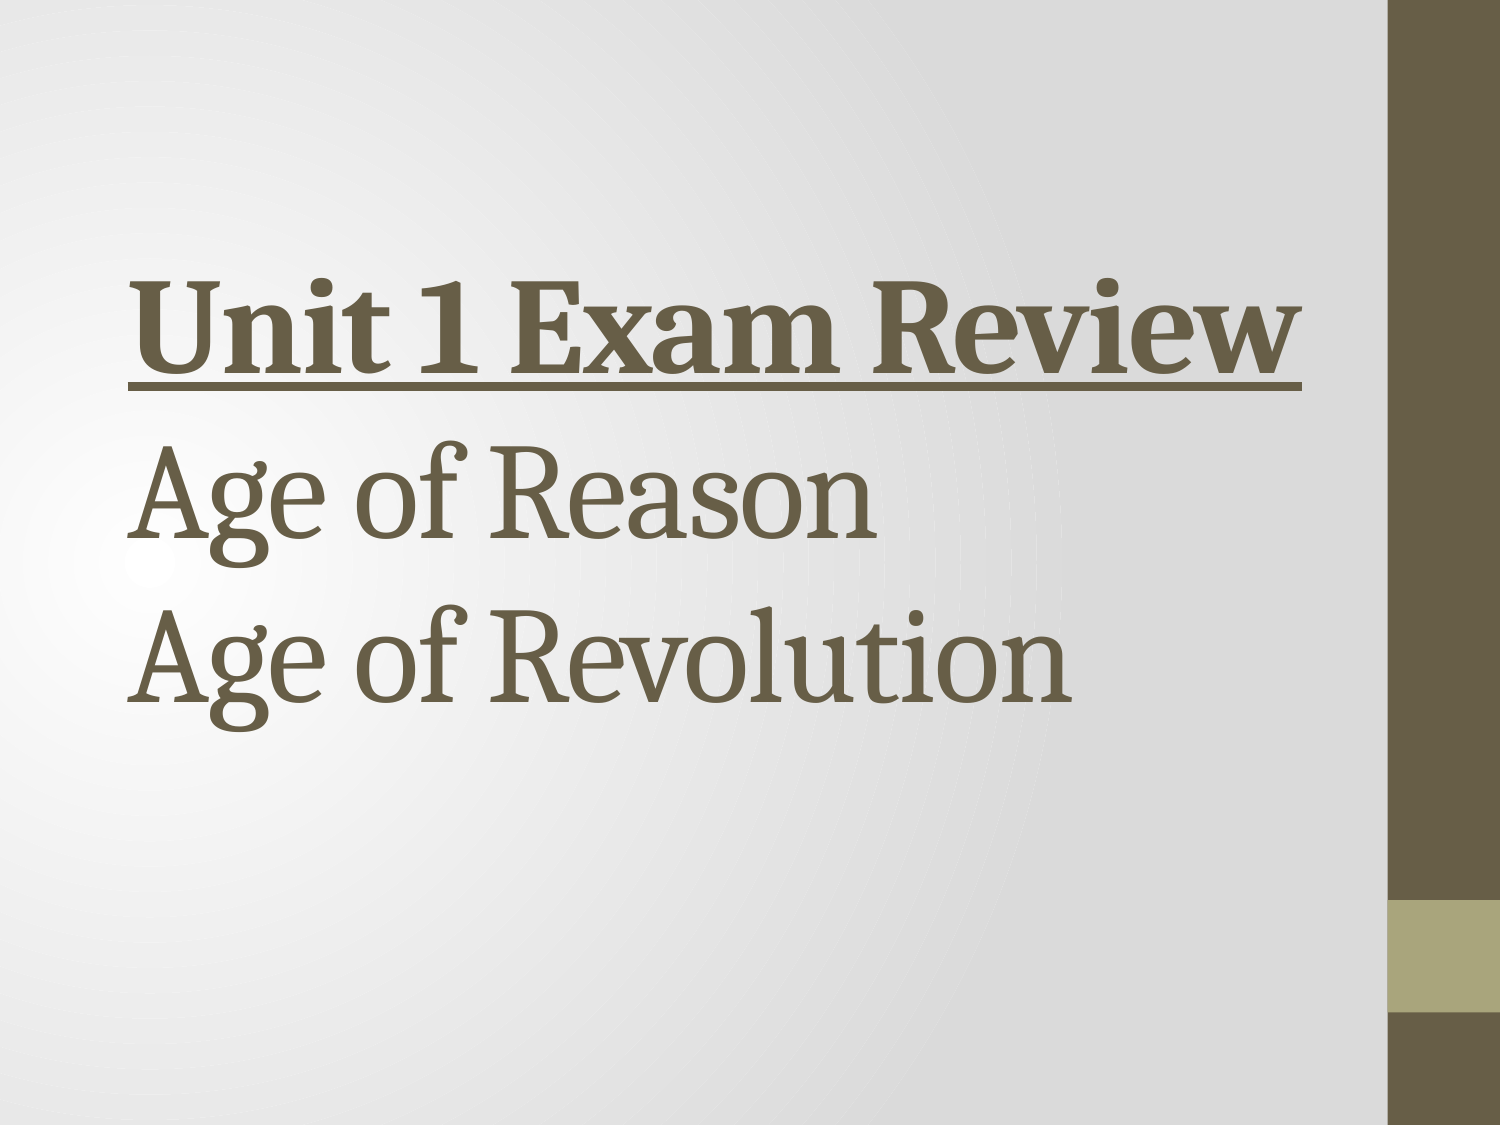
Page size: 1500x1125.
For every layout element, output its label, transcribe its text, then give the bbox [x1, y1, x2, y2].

title Unit 1 Exam Review Age of Reason Age of Revolution [112, 312, 1350, 738]
